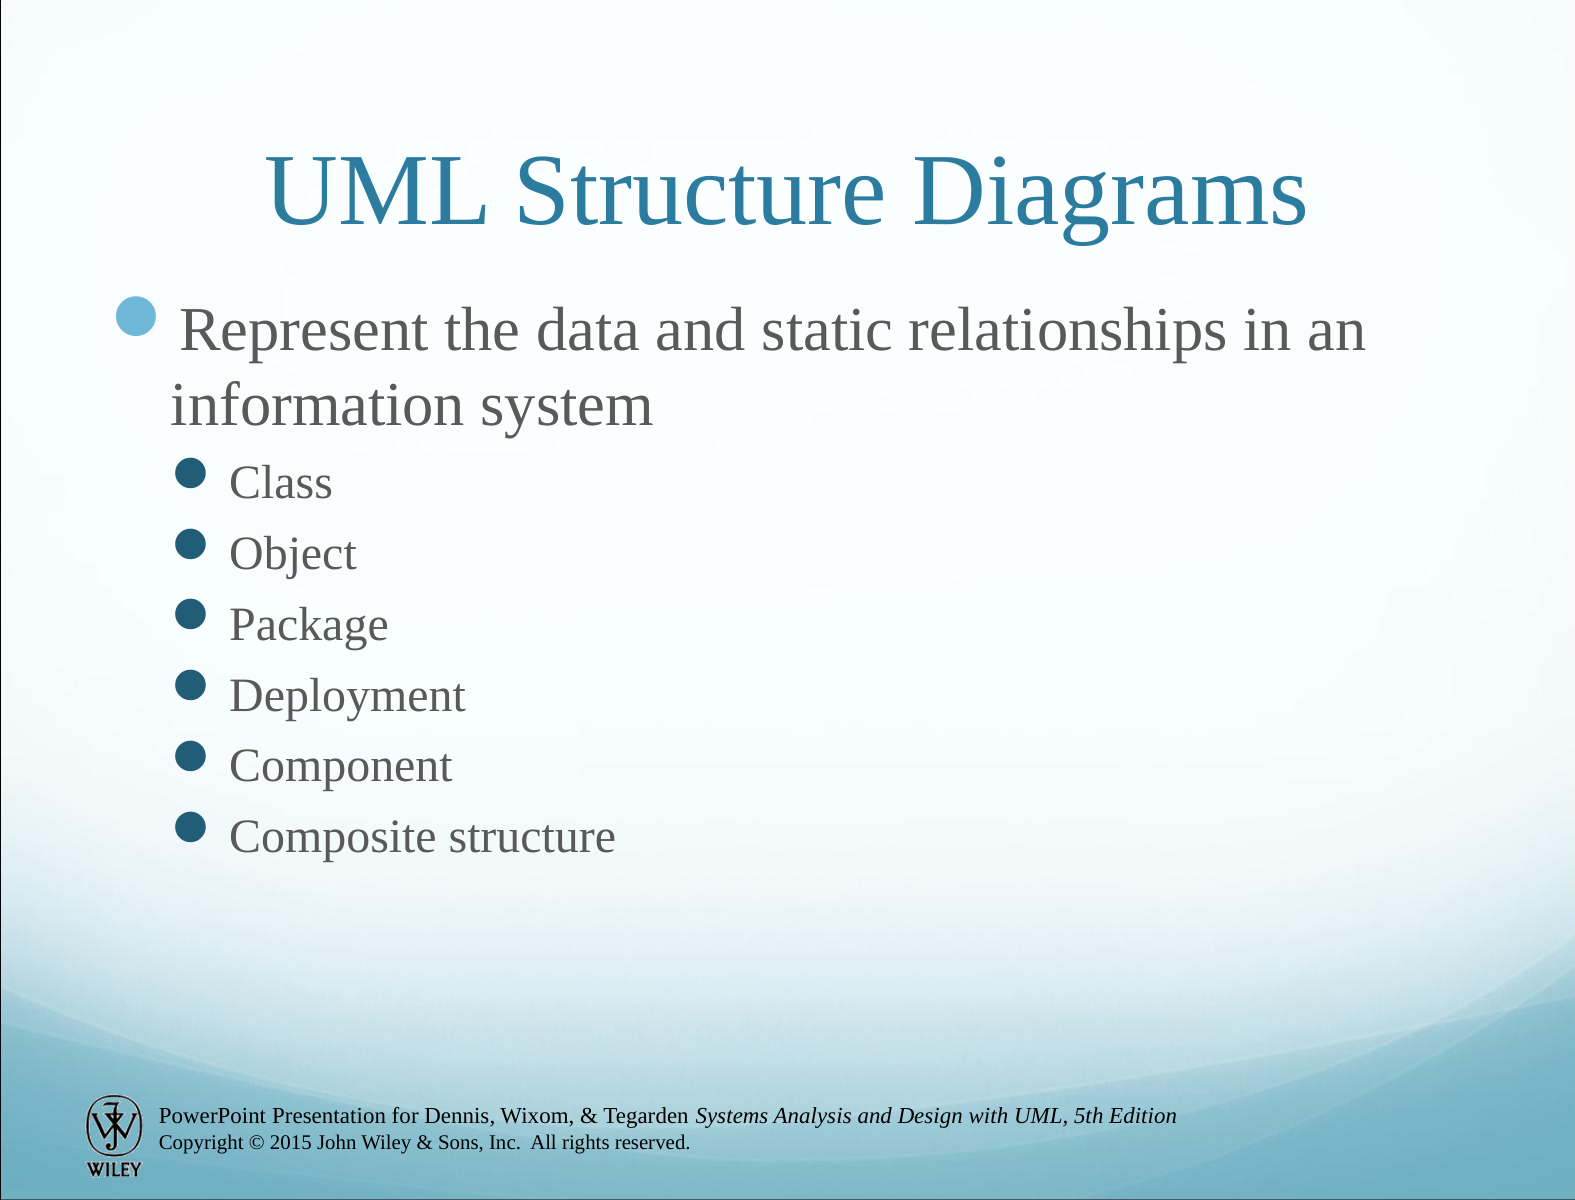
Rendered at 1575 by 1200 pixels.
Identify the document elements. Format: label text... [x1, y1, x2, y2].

picture [0, 0, 1575, 1200]
list Represent the data and static relationships in an information system Class Object Package Deployment Component Composite structure [94, 279, 1480, 1041]
title UML Structure Diagrams [94, 19, 1480, 253]
